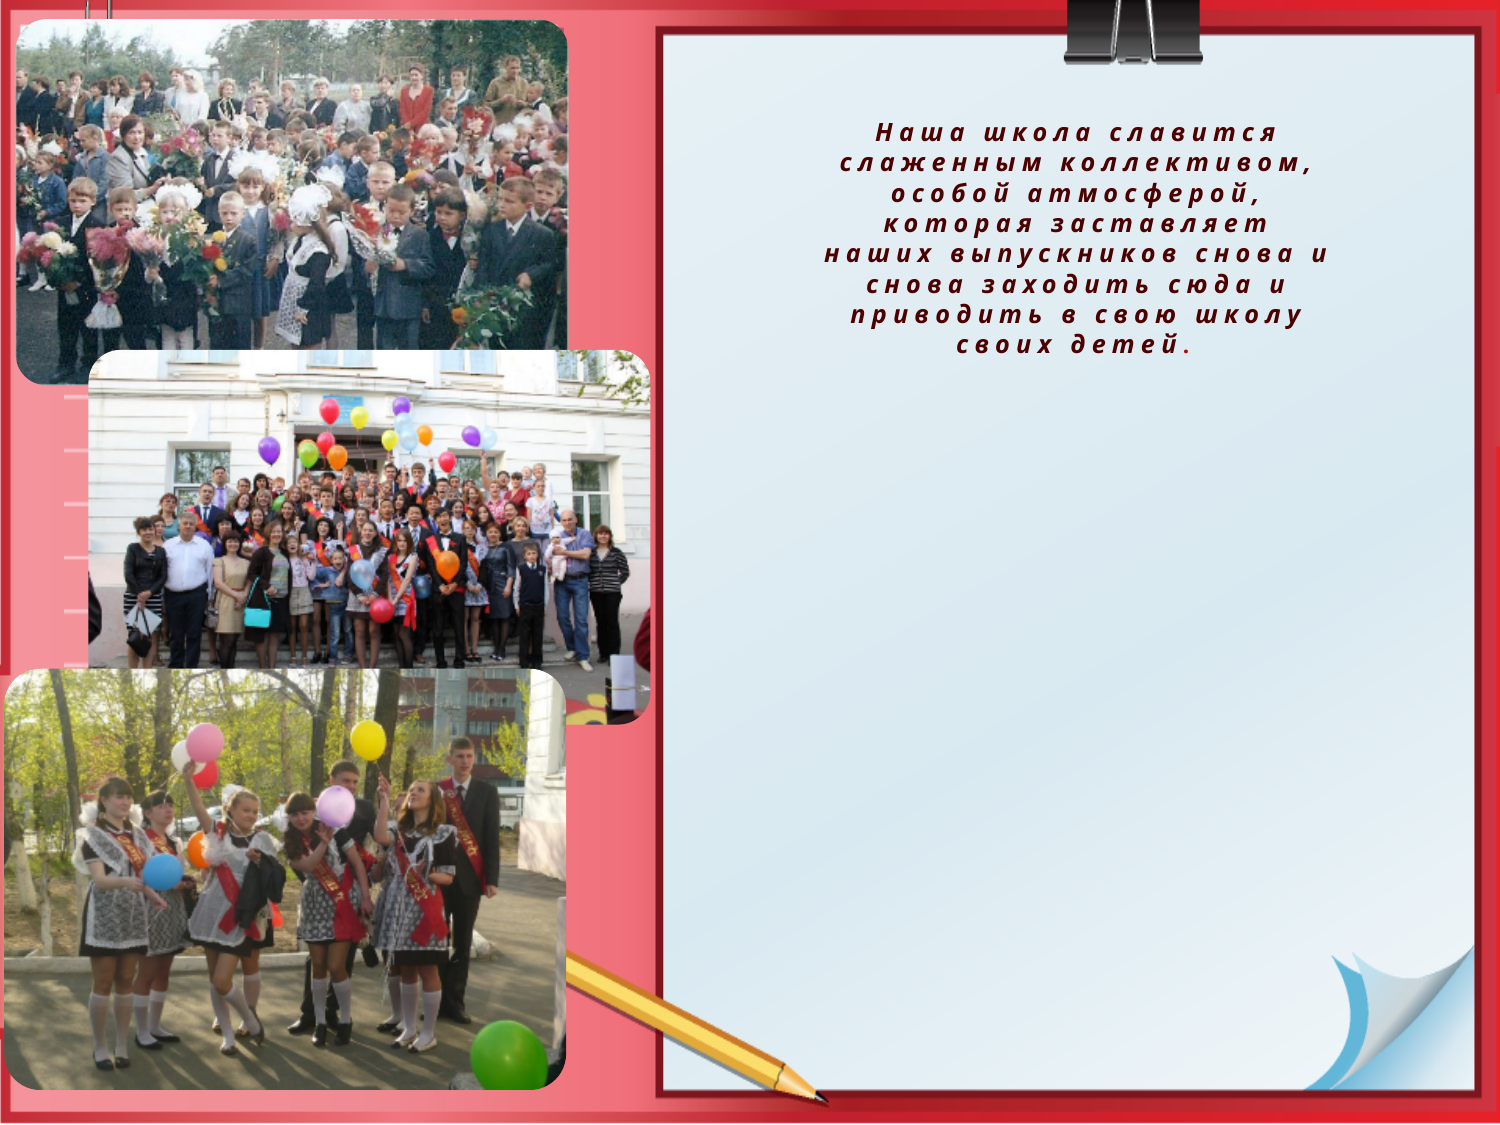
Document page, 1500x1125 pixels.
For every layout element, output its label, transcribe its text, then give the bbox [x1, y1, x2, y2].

picture [0, 0, 1500, 1125]
title Наша школа славится слаженным коллективом, особой атмосферой, которая заставляет наших выпускников снова и снова заходить сюда и приводить в свою школу своих детей. [809, 108, 1349, 367]
